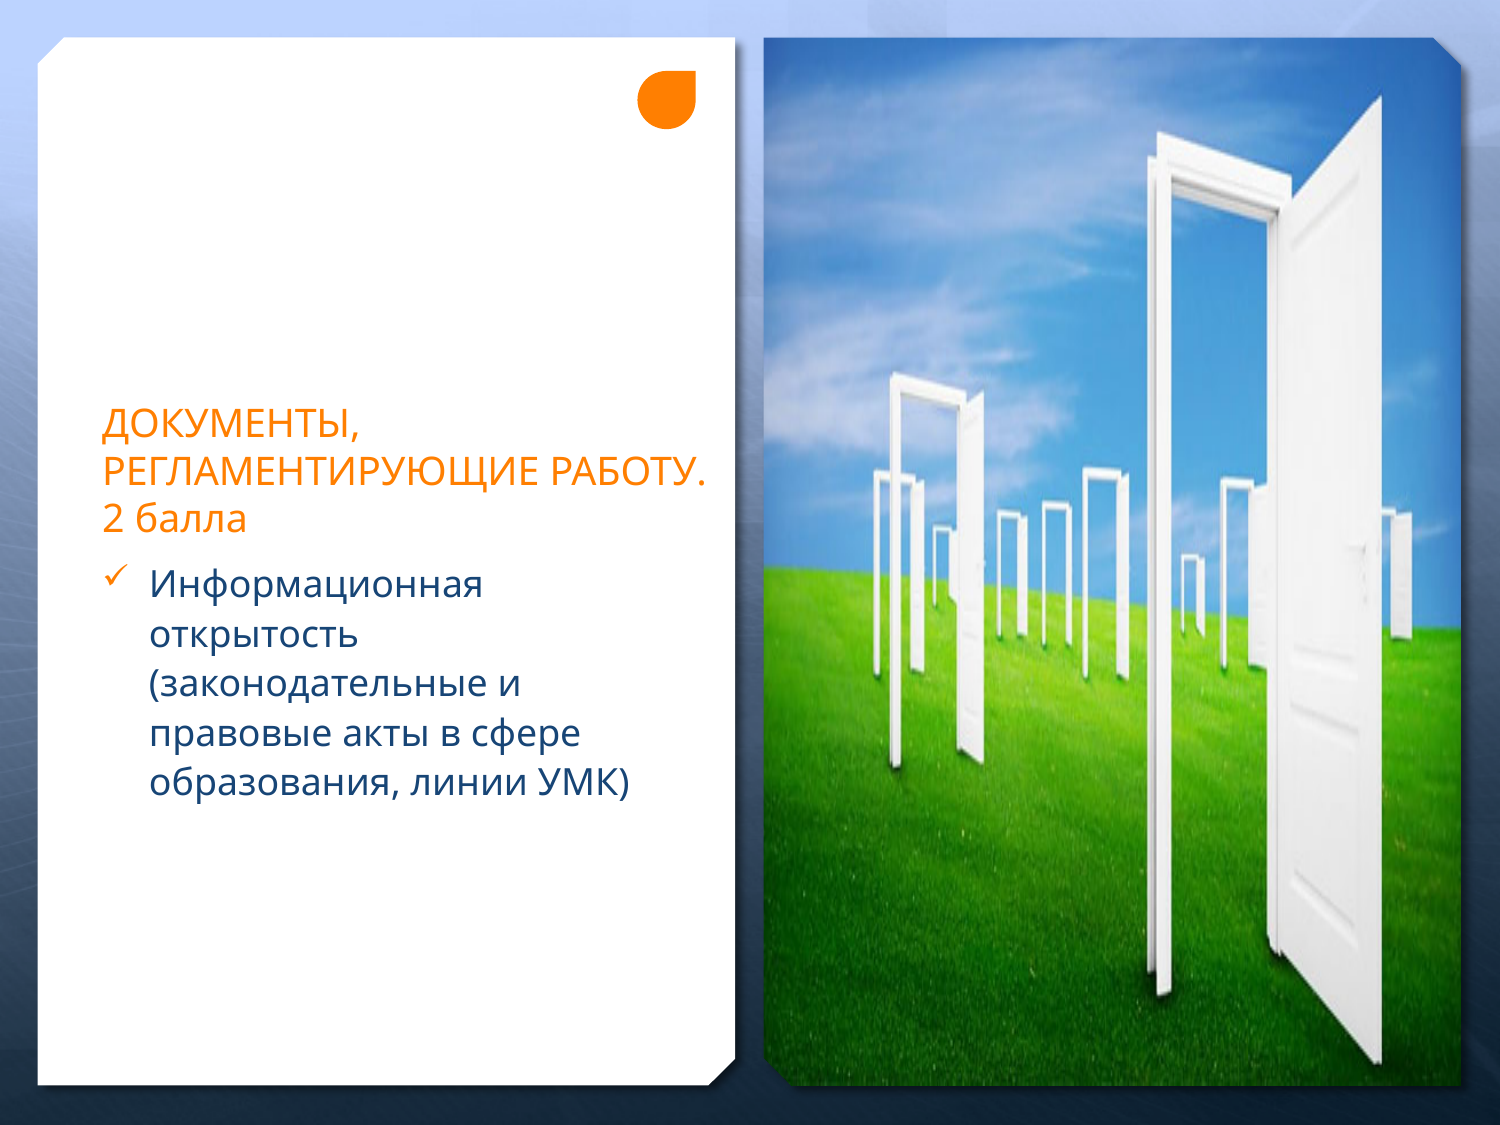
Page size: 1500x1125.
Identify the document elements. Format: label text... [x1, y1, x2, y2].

list Информационная открытость (законодательные и правовые акты в сфере образования, линии УМК) [86, 548, 687, 974]
title ДОКУМЕНТЫ, РЕГЛАМЕНТИРУЮЩИЕ РАБОТУ. 2 балла [86, 356, 728, 548]
picture [762, 36, 1462, 1087]
